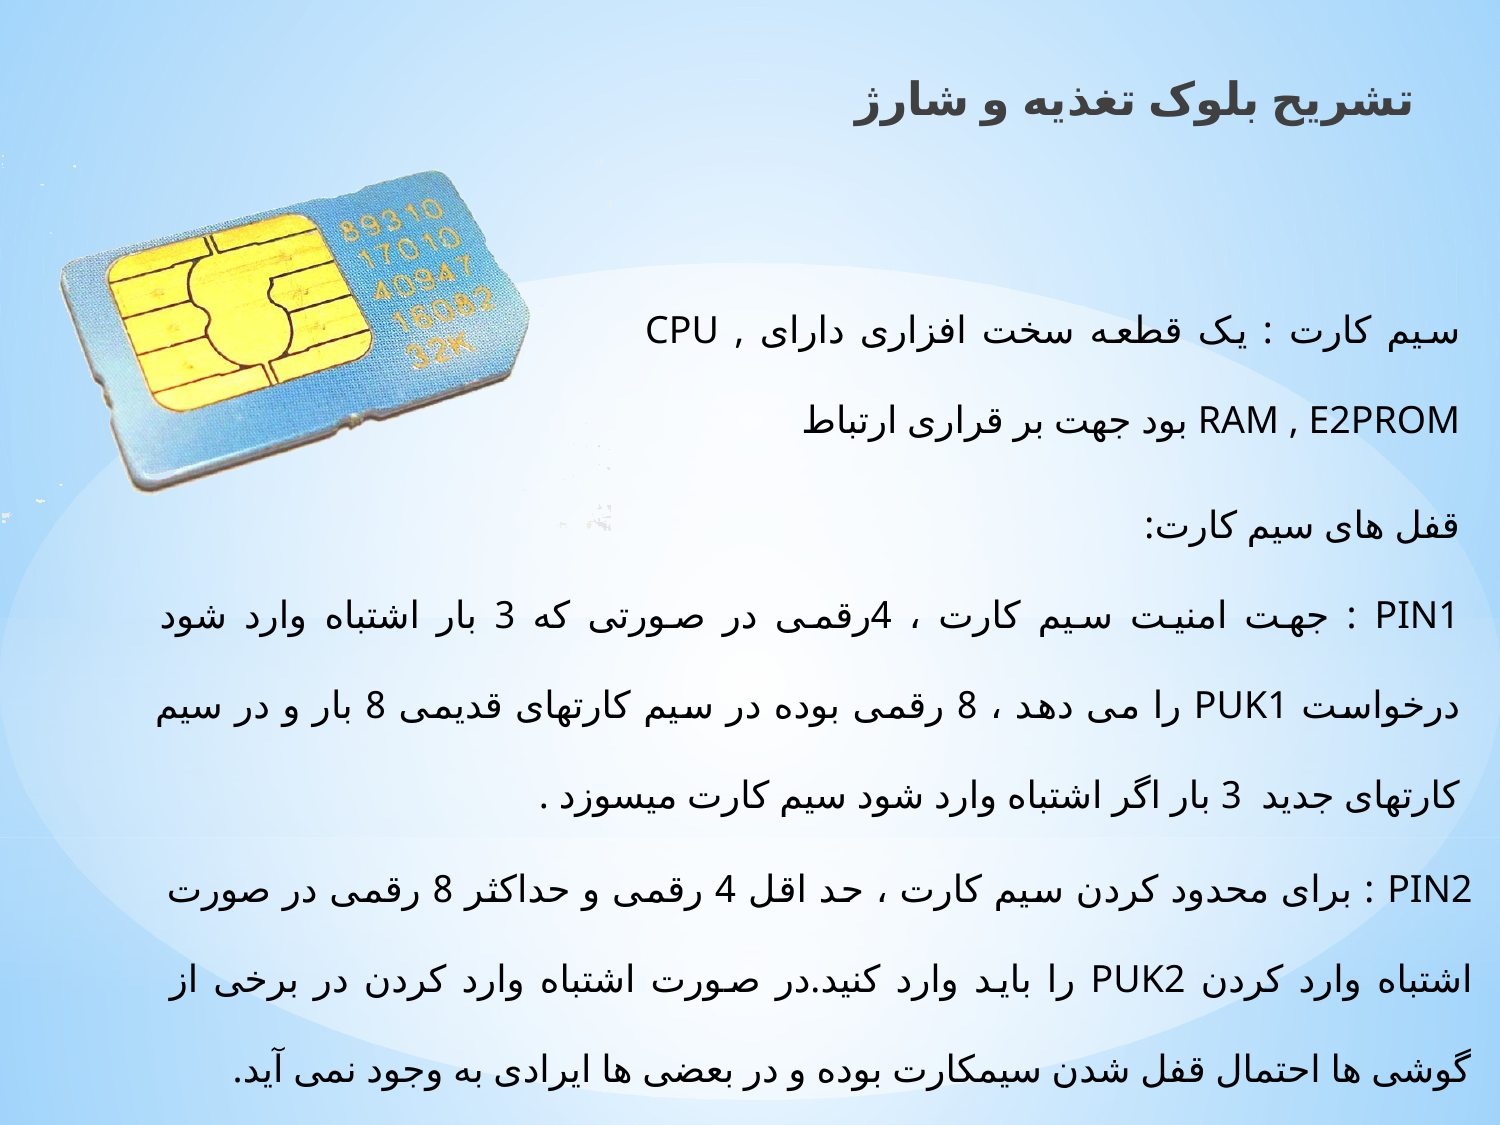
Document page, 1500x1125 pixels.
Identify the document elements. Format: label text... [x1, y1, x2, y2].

text_box PIN2 : برای محدود کردن سیم کارت ، حد اقل 4 رقمی و حداکثر 8 رقمی در صورت اشتباه وارد کردن PUK2 را باید وارد کنید.در صورت اشتباه وارد کردن در برخی از گوشی ها احتمال قفل شدن سیمکارت بوده و در بعضی ها ایرادی به وجود نمی آید. [149, 812, 1488, 1098]
picture [1, 124, 612, 532]
text_box قفل های سیم کارت: PIN1 : جهت امنیت سیم کارت ، 4رقمی در صورتی که 3 بار اشتباه وارد شود درخواست PUK1 را می دهد ، 8 رقمی بوده در سیم کارتهای قدیمی 8 بار و در سیم کارتهای جدید 3 بار اگر اشتباه وارد شود سیم کارت میسوزد . [137, 448, 1475, 824]
text_box سیم کارت : یک قطعه سخت افزاری دارای CPU , RAM , E2PROM بود جهت بر قراری ارتباط [624, 254, 1475, 448]
list تشریح بلوک تغذیه و شارژ [387, 62, 1438, 168]
